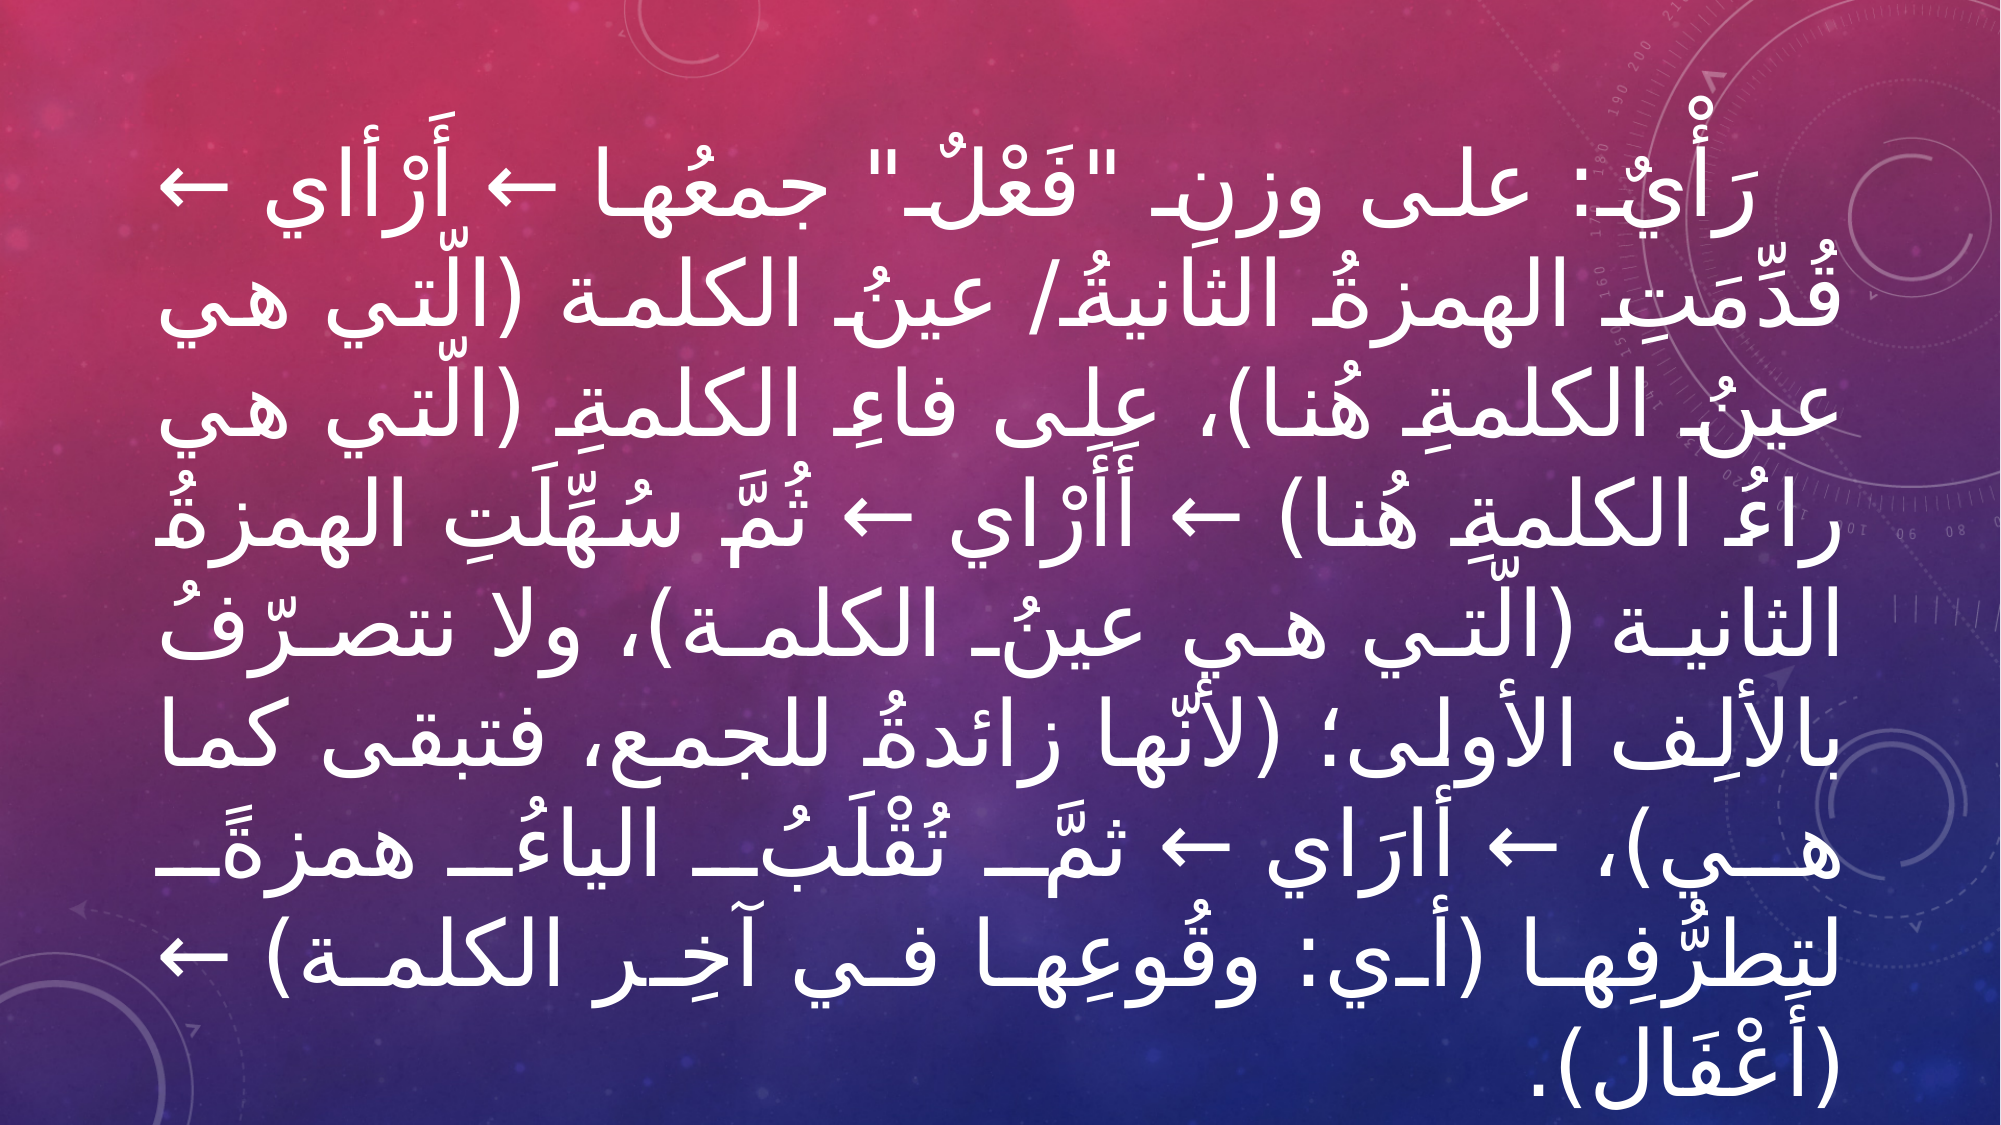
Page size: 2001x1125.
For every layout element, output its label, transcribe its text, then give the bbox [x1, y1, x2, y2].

picture [0, 0, 2001, 1125]
text_box رَأْيٌ: على وزنِ "فَعْلٌ" جمعُها ← أَرْأاي ← قُدِّمَتِ الهمزةُ الثانيةُ/ عينُ الكلمة (الّتي هي عينُ الكلمةِ هُنا)، على فاءِ الكلمةِ (الّتي هي راءُ الكلمةِ هُنا) ← أَأَرْاي ← ثُمَّ سُهِّلَتِ الهمزةُ الثانية (الّتي هي عينُ الكلمة)، ولا نتصرّفُ بالألِف الأولى؛ (لأنّها زائدةُ للجمع، فتبقى كما هي)، ← أارَاي ← ثمَّ تُقْلَبُ الياءُ همزةً لتطرُّفِها (أي: وقُوعِها في آخِر الكلمة) ← (أَعْفَال). [141, 117, 1861, 1122]
